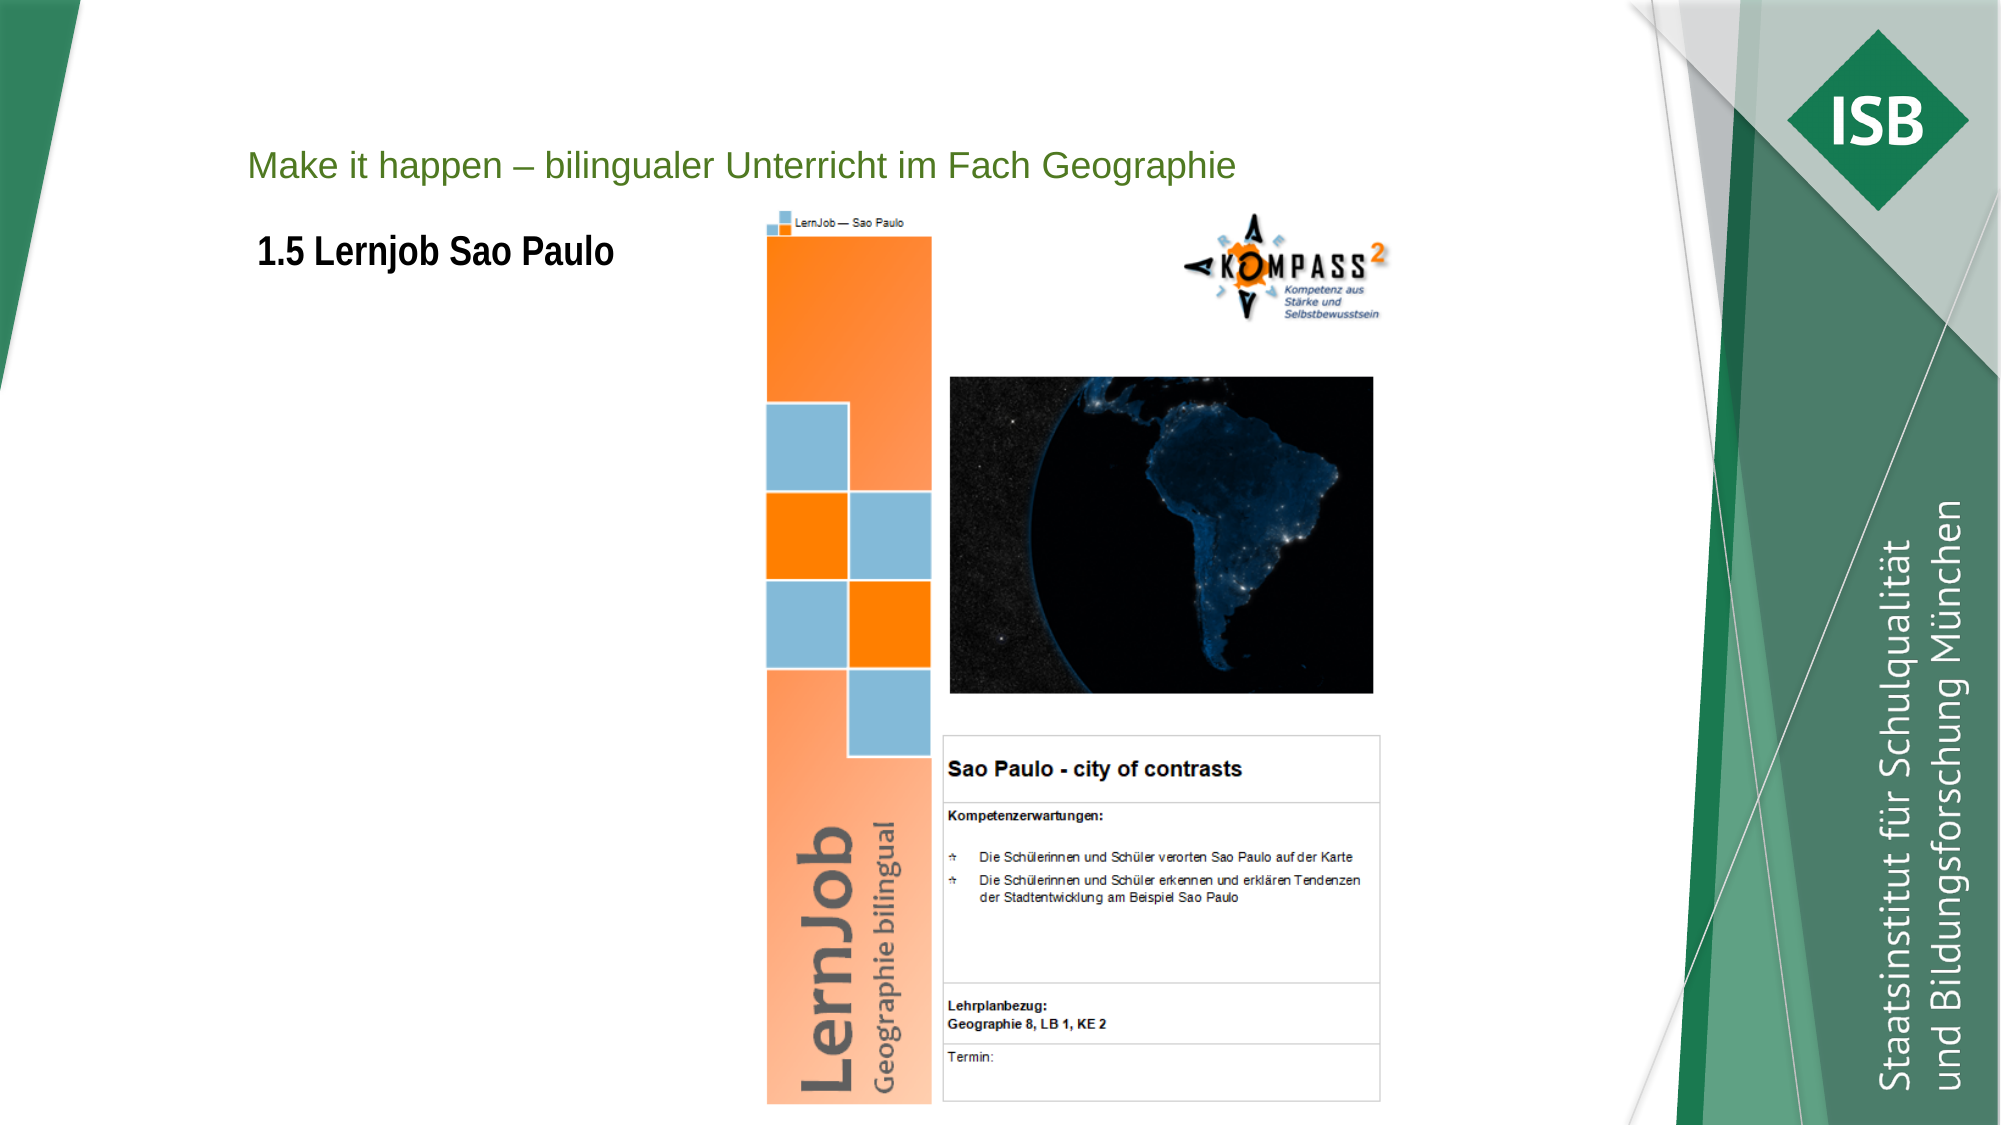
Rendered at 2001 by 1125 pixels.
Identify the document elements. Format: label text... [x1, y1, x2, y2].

text_box Make it happen – bilingualer Unterricht im Fach Geographie [72, 133, 1412, 194]
picture [1787, 29, 1969, 211]
picture [1880, 497, 1969, 1095]
text_box 1.5 Lernjob Sao Paulo [242, 216, 755, 382]
picture [761, 205, 1399, 1109]
